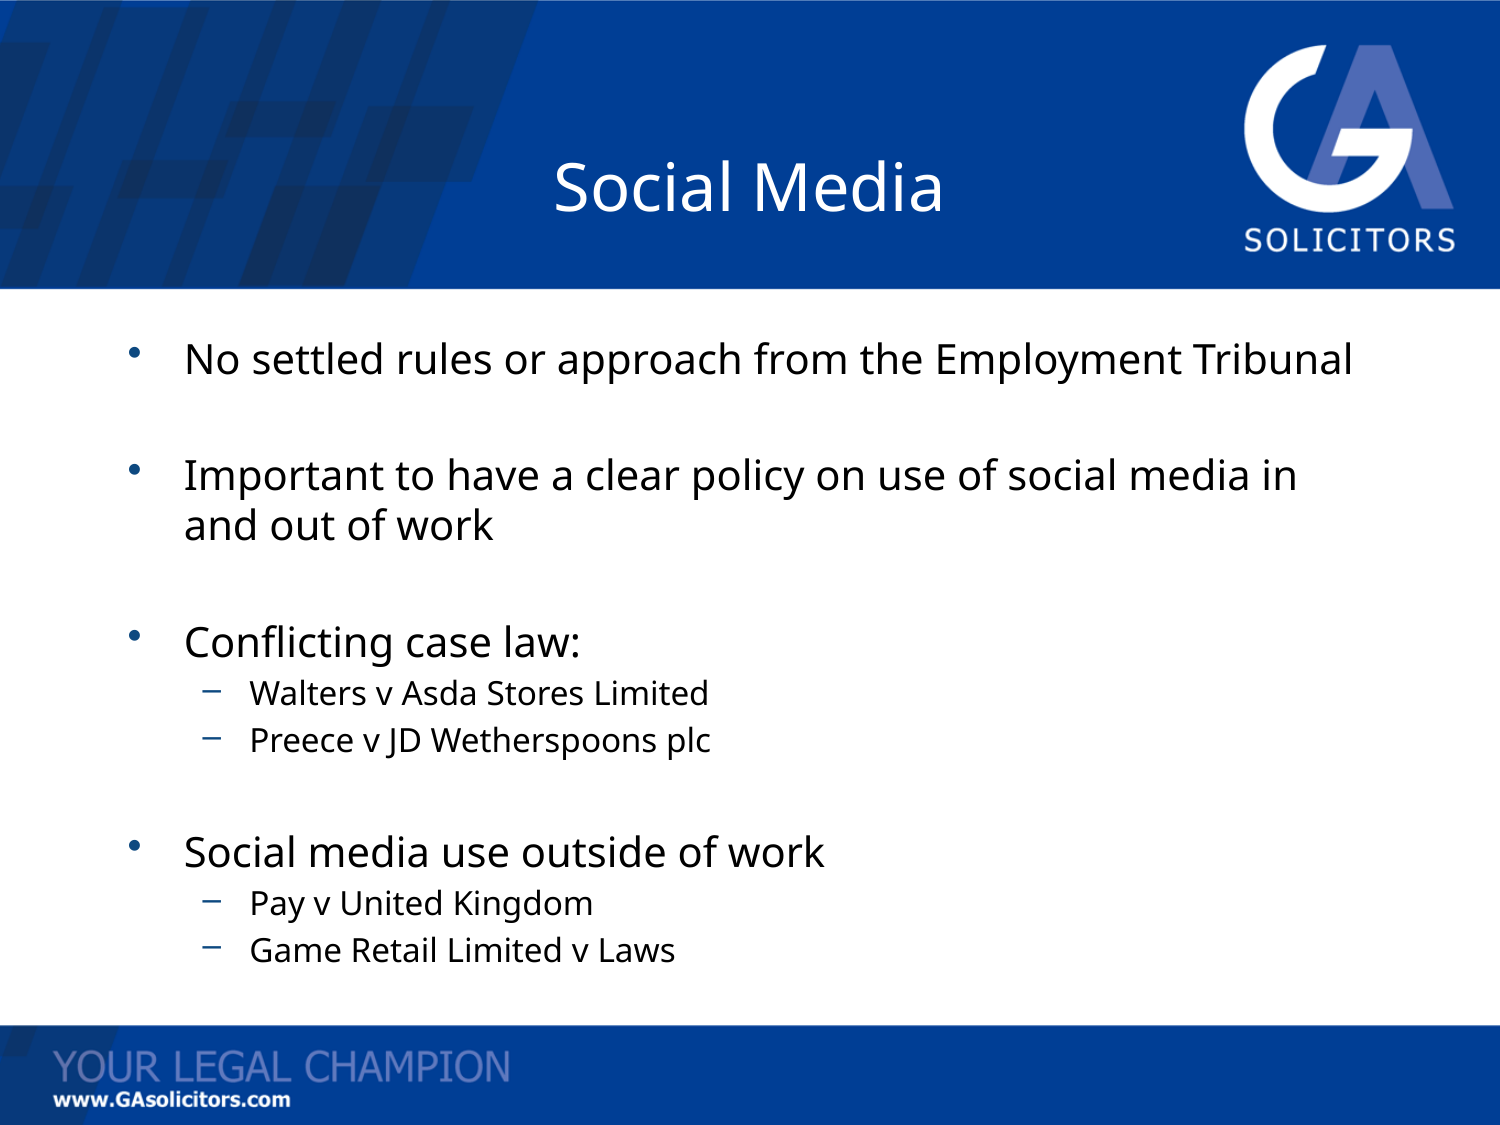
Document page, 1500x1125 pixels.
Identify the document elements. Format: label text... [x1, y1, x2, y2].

title Social Media [112, 137, 1388, 276]
picture [0, 0, 1500, 1125]
list No settled rules or approach from the Employment Tribunal Important to have a clear policy on use of social media in and out of work Conflicting case law: Walters v Asda Stores Limited Preece v JD Wetherspoons plc Social media use outside of work Pay v United Kingdom Game Retail Limited v Laws [112, 324, 1388, 1001]
